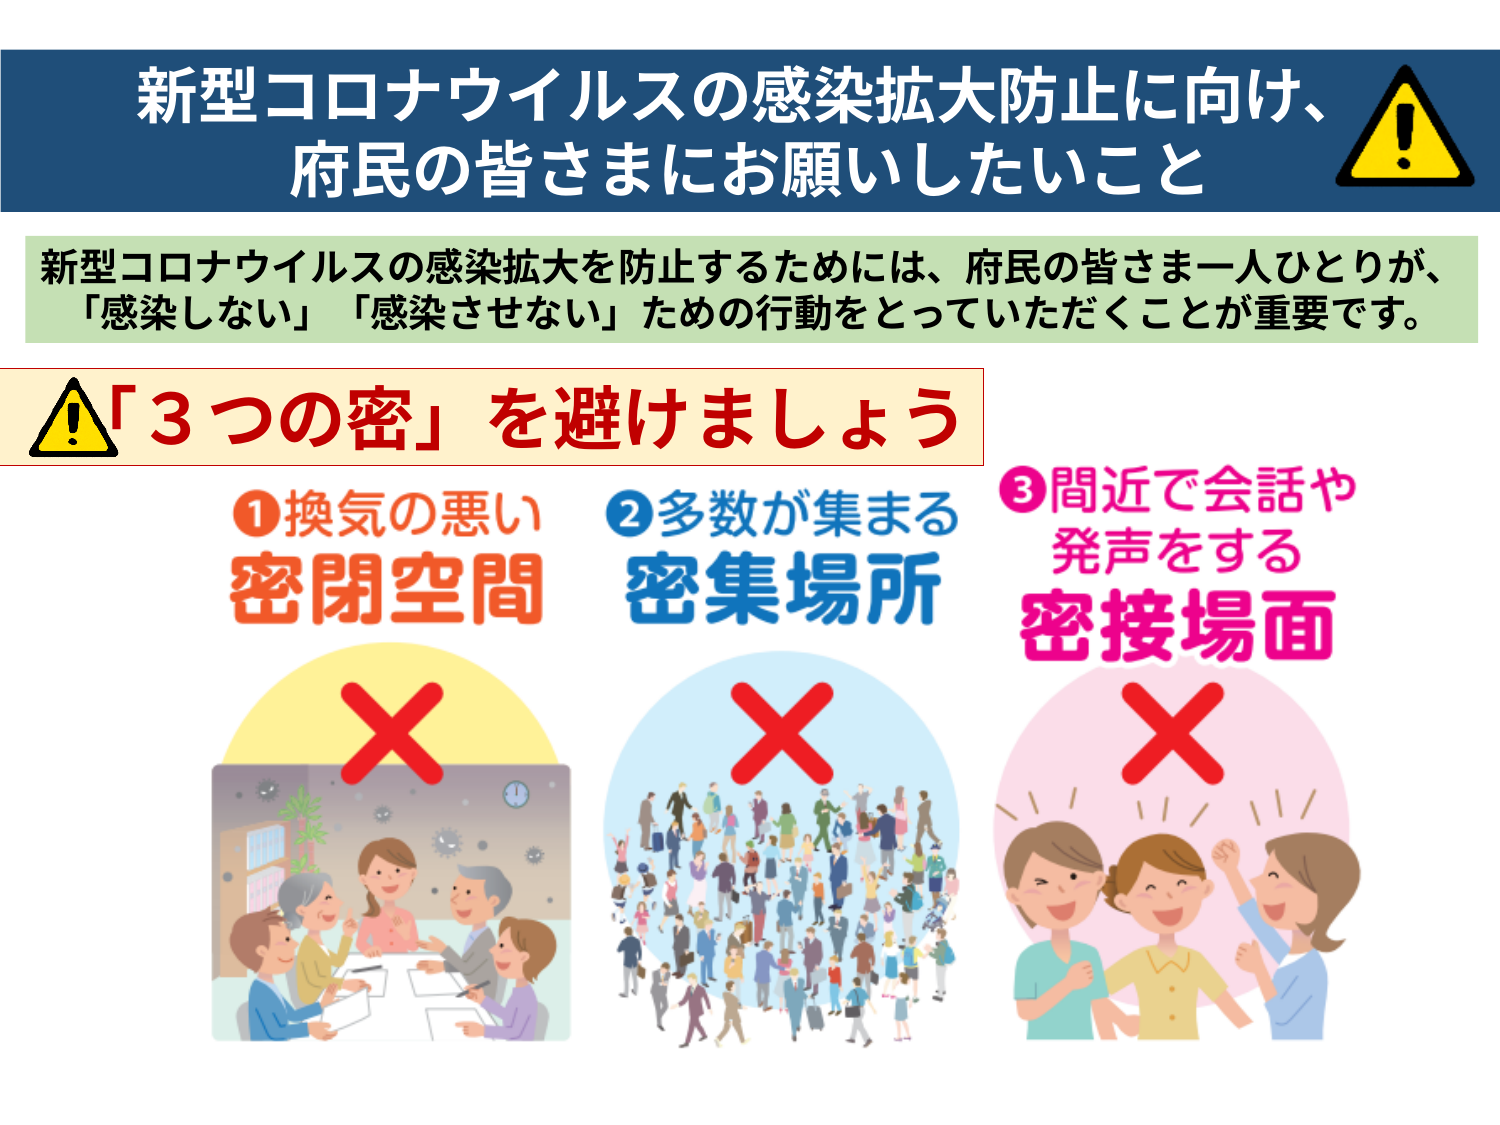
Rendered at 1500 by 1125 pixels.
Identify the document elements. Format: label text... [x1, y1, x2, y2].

text_box 新型コロナウイルスの感染拡大を防止するためには、府民の皆さま一人ひとりが、 「感染しない」「感染させない」ための行動をとっていただくことが重要です。 [25, 235, 1479, 343]
picture [25, 373, 120, 461]
text_box 新型コロナウイルスの感染拡大防止に向け、 府民の皆さまにお願いしたいこと [0, 49, 1500, 212]
picture [1330, 59, 1479, 195]
text_box 「３つの密」を避けましょう [0, 368, 984, 466]
picture [207, 456, 1373, 1060]
